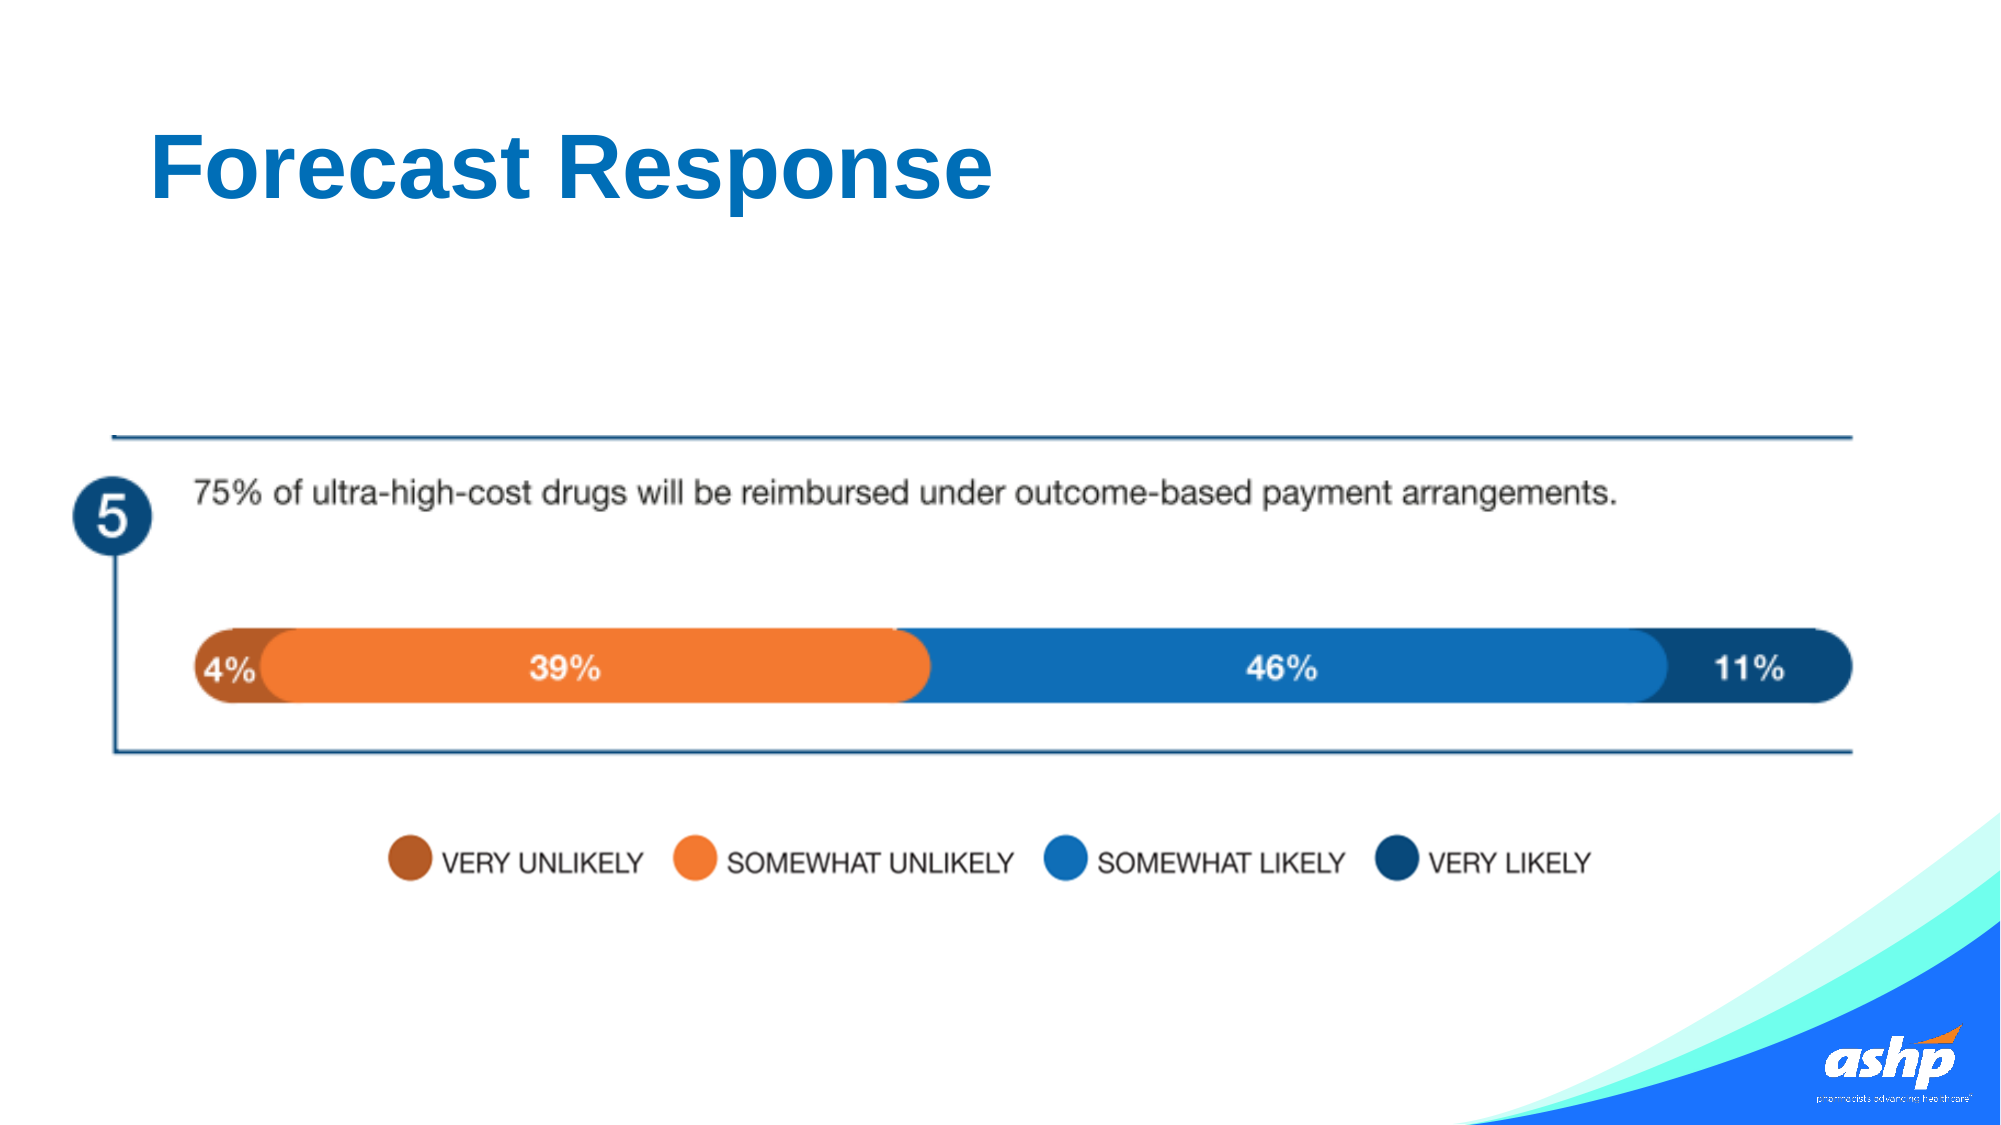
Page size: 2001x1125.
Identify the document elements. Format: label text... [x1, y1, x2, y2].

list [49, 435, 1917, 774]
title Forecast Response [134, 59, 1860, 278]
picture [0, 0, 2001, 1125]
